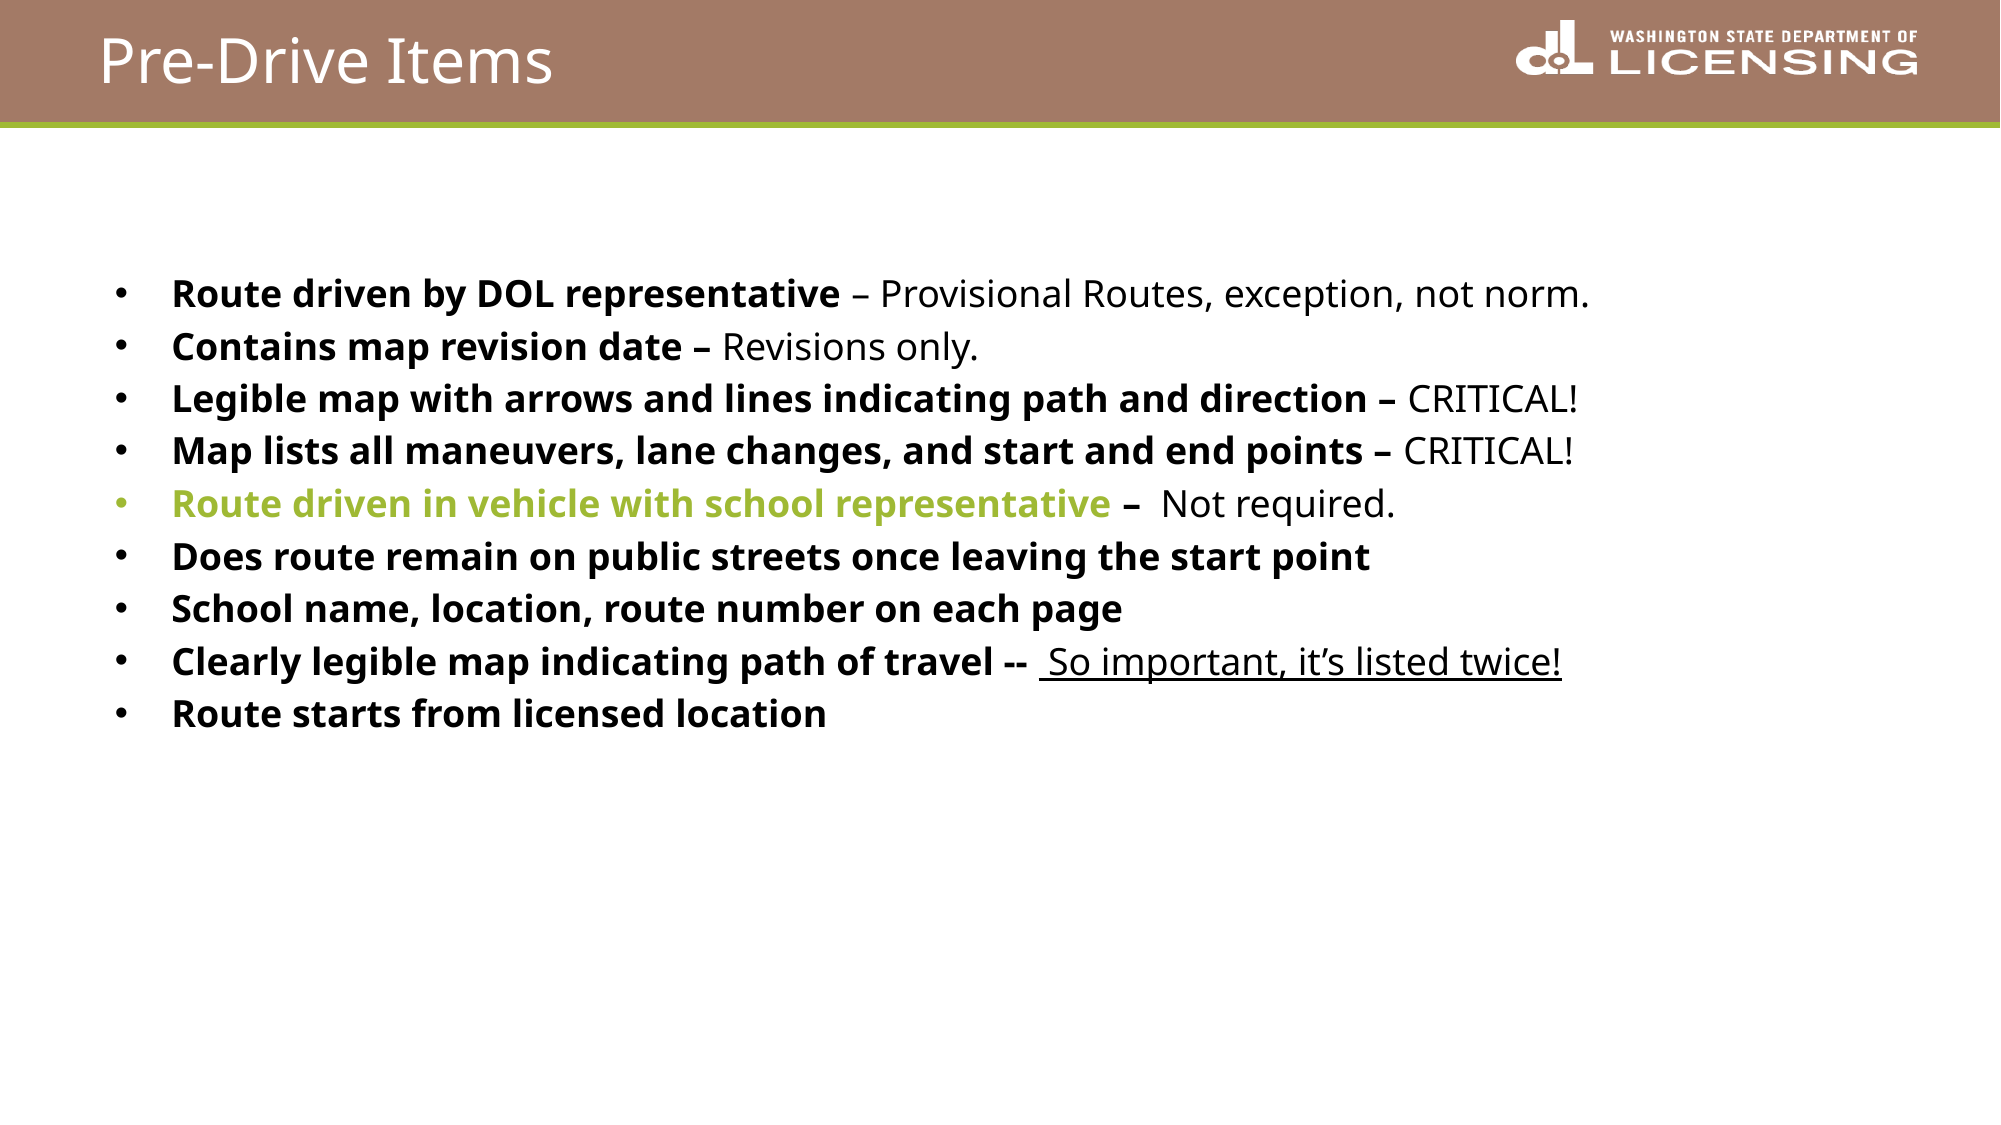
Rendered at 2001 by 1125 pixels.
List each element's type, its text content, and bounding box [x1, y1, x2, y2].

picture [1516, 20, 1917, 75]
list Route driven by DOL representative – Provisional Routes, exception, not norm. Contains map revision date – Revisions only. Legible map with arrows and lines indicating path and direction – CRITICAL! Map lists all maneuvers, lane changes, and start and end points – CRITICAL! Route driven in vehicle with school representative – Not required. Does route remain on public streets once leaving the start point School name, location, route number on each page Clearly legible map indicating path of travel -- So important, it’s listed twice! Route starts from licensed location [99, 262, 1900, 1005]
title Pre-Drive Items [83, 24, 1450, 93]
